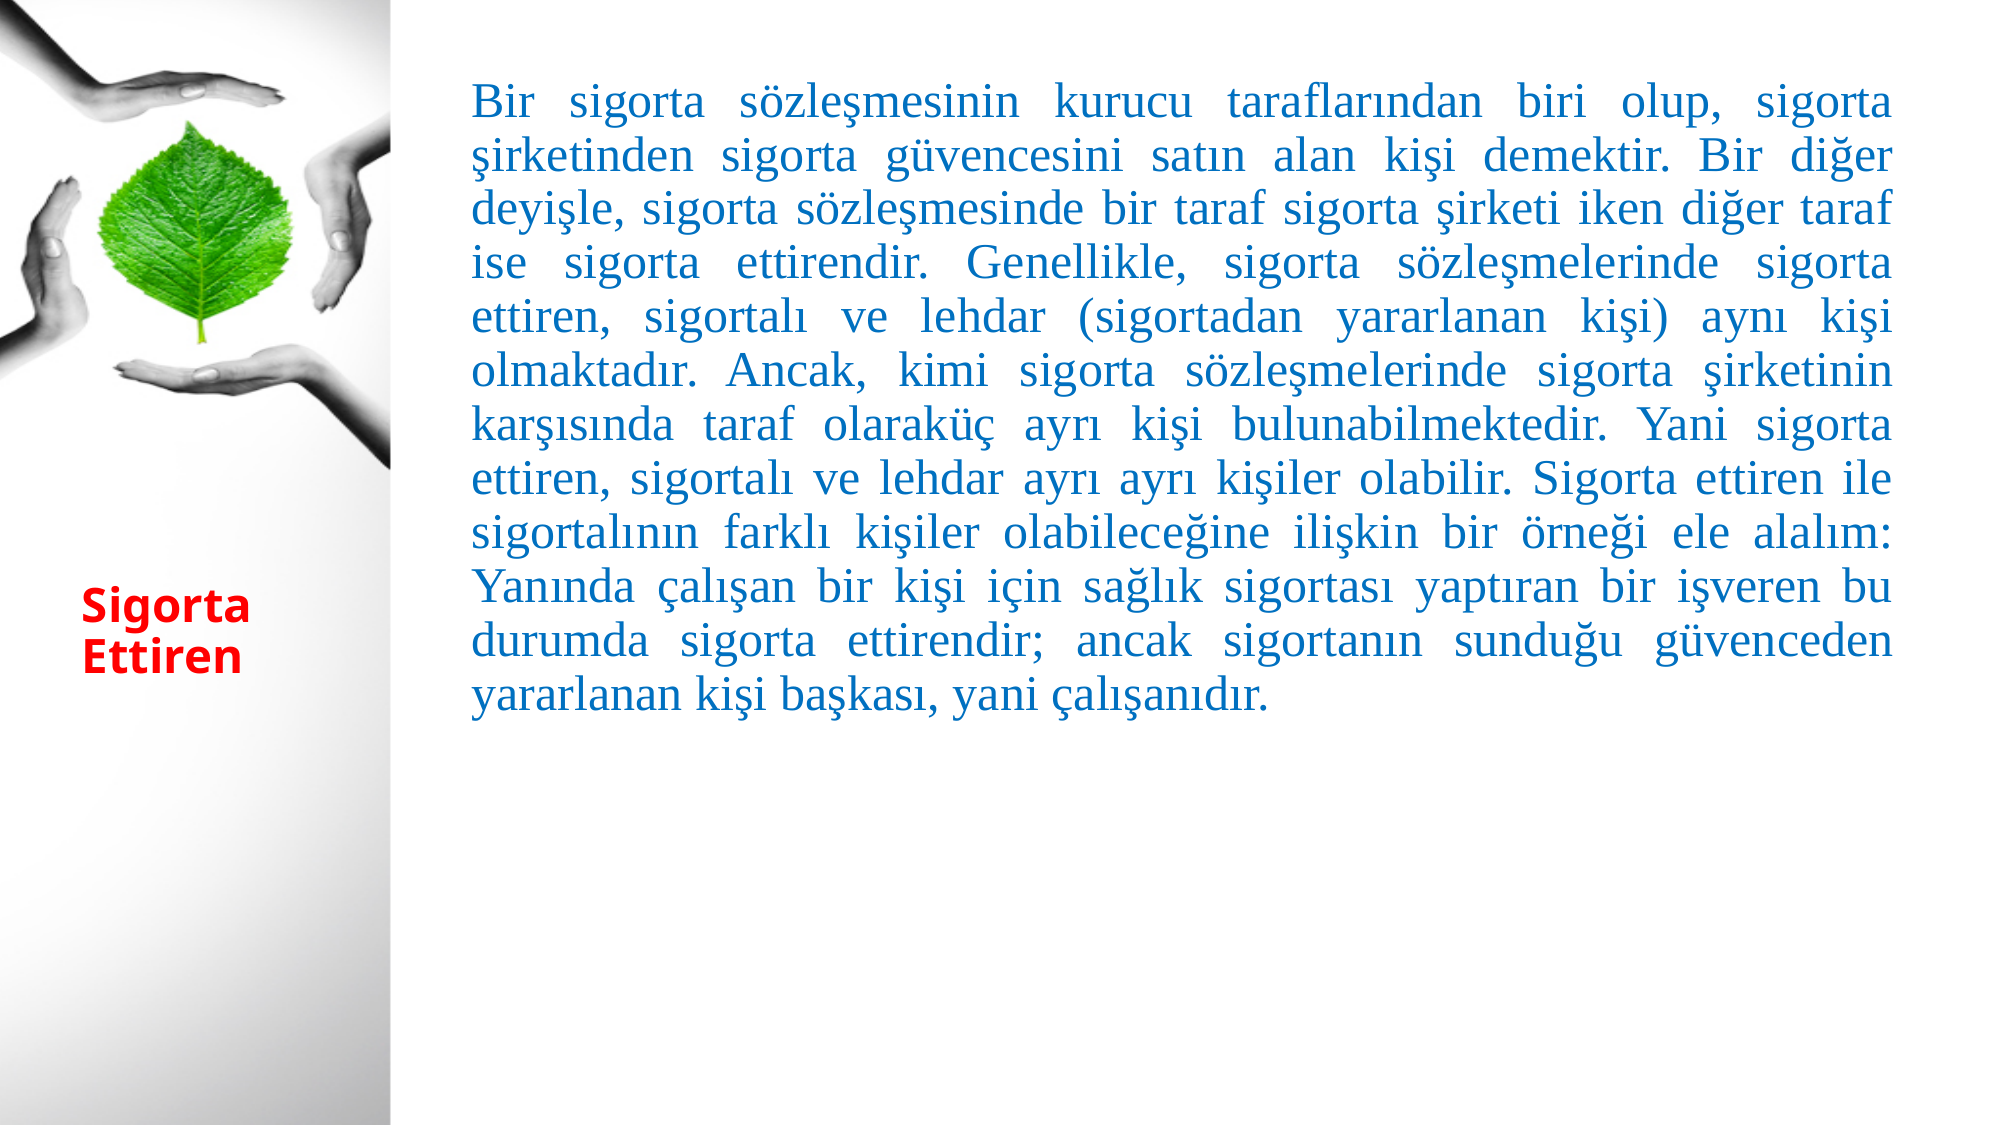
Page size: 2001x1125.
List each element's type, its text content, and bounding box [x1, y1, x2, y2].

list Bir sigorta sözleşmesinin kurucu taraflarından biri olup, sigorta şirketinden sigorta güvencesini satın alan kişi demektir. Bir diğer deyişle, sigorta sözleşmesinde bir taraf sigorta şirketi iken diğer taraf ise sigorta ettirendir. Genellikle, sigorta sözleşmelerinde sigorta ettiren, sigortalı ve lehdar (sigortadan yararlanan kişi) aynı kişi olmaktadır. Ancak, kimi sigorta sözleşmelerinde sigorta şirketinin karşısında taraf olaraküç ayrı kişi bulunabilmektedir. Yani sigorta ettiren, sigortalı ve lehdar ayrı ayrı kişiler olabilir. Sigorta ettiren ile sigortalının farklı kişiler olabileceğine ilişkin bir örneği ele alalım: Yanında çalışan bir kişi için sağlık sigortası yaptıran bir işveren bu durumda sigorta ettirendir; ancak sigortanın sunduğu güvenceden yararlanan kişi başkası, yani çalışanıdır. [456, 66, 1910, 730]
picture [0, 0, 2001, 1125]
title Sigorta Ettiren [66, 574, 422, 692]
